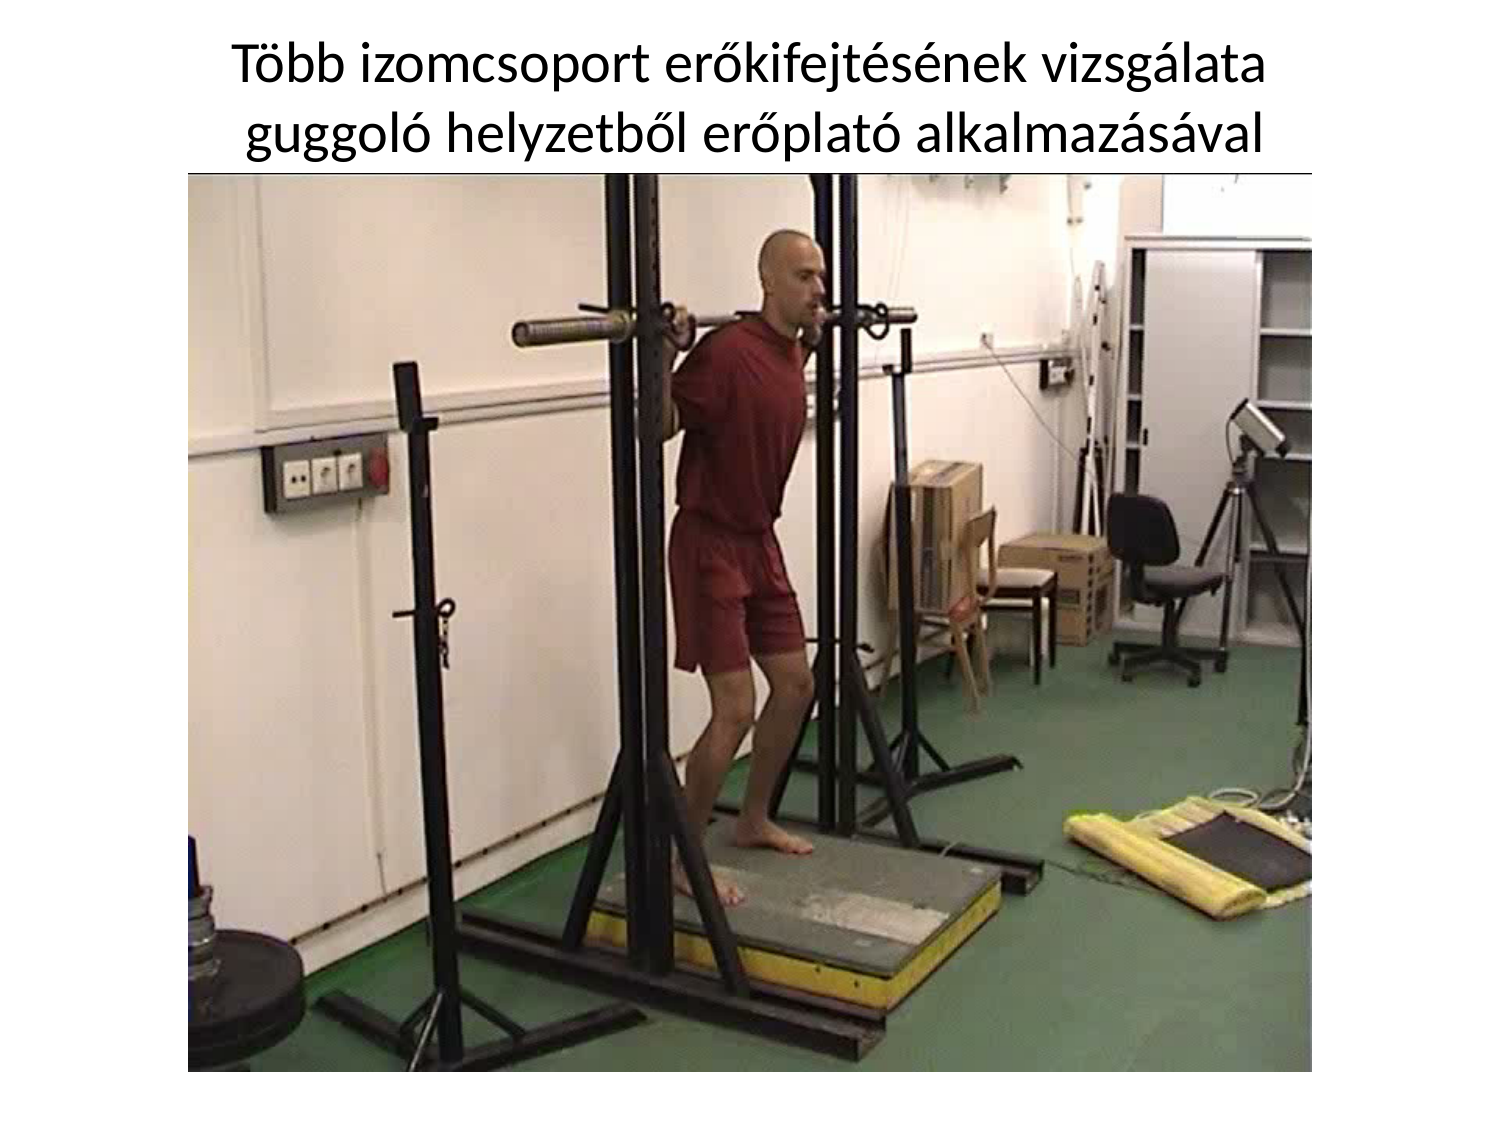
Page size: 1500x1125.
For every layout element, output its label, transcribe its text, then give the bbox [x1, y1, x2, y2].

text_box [187, 172, 1313, 1073]
text_box Több izomcsoport erőkifejtésének vizsgálata guggoló helyzetből erőplató alkalmazásával [216, 16, 1283, 171]
